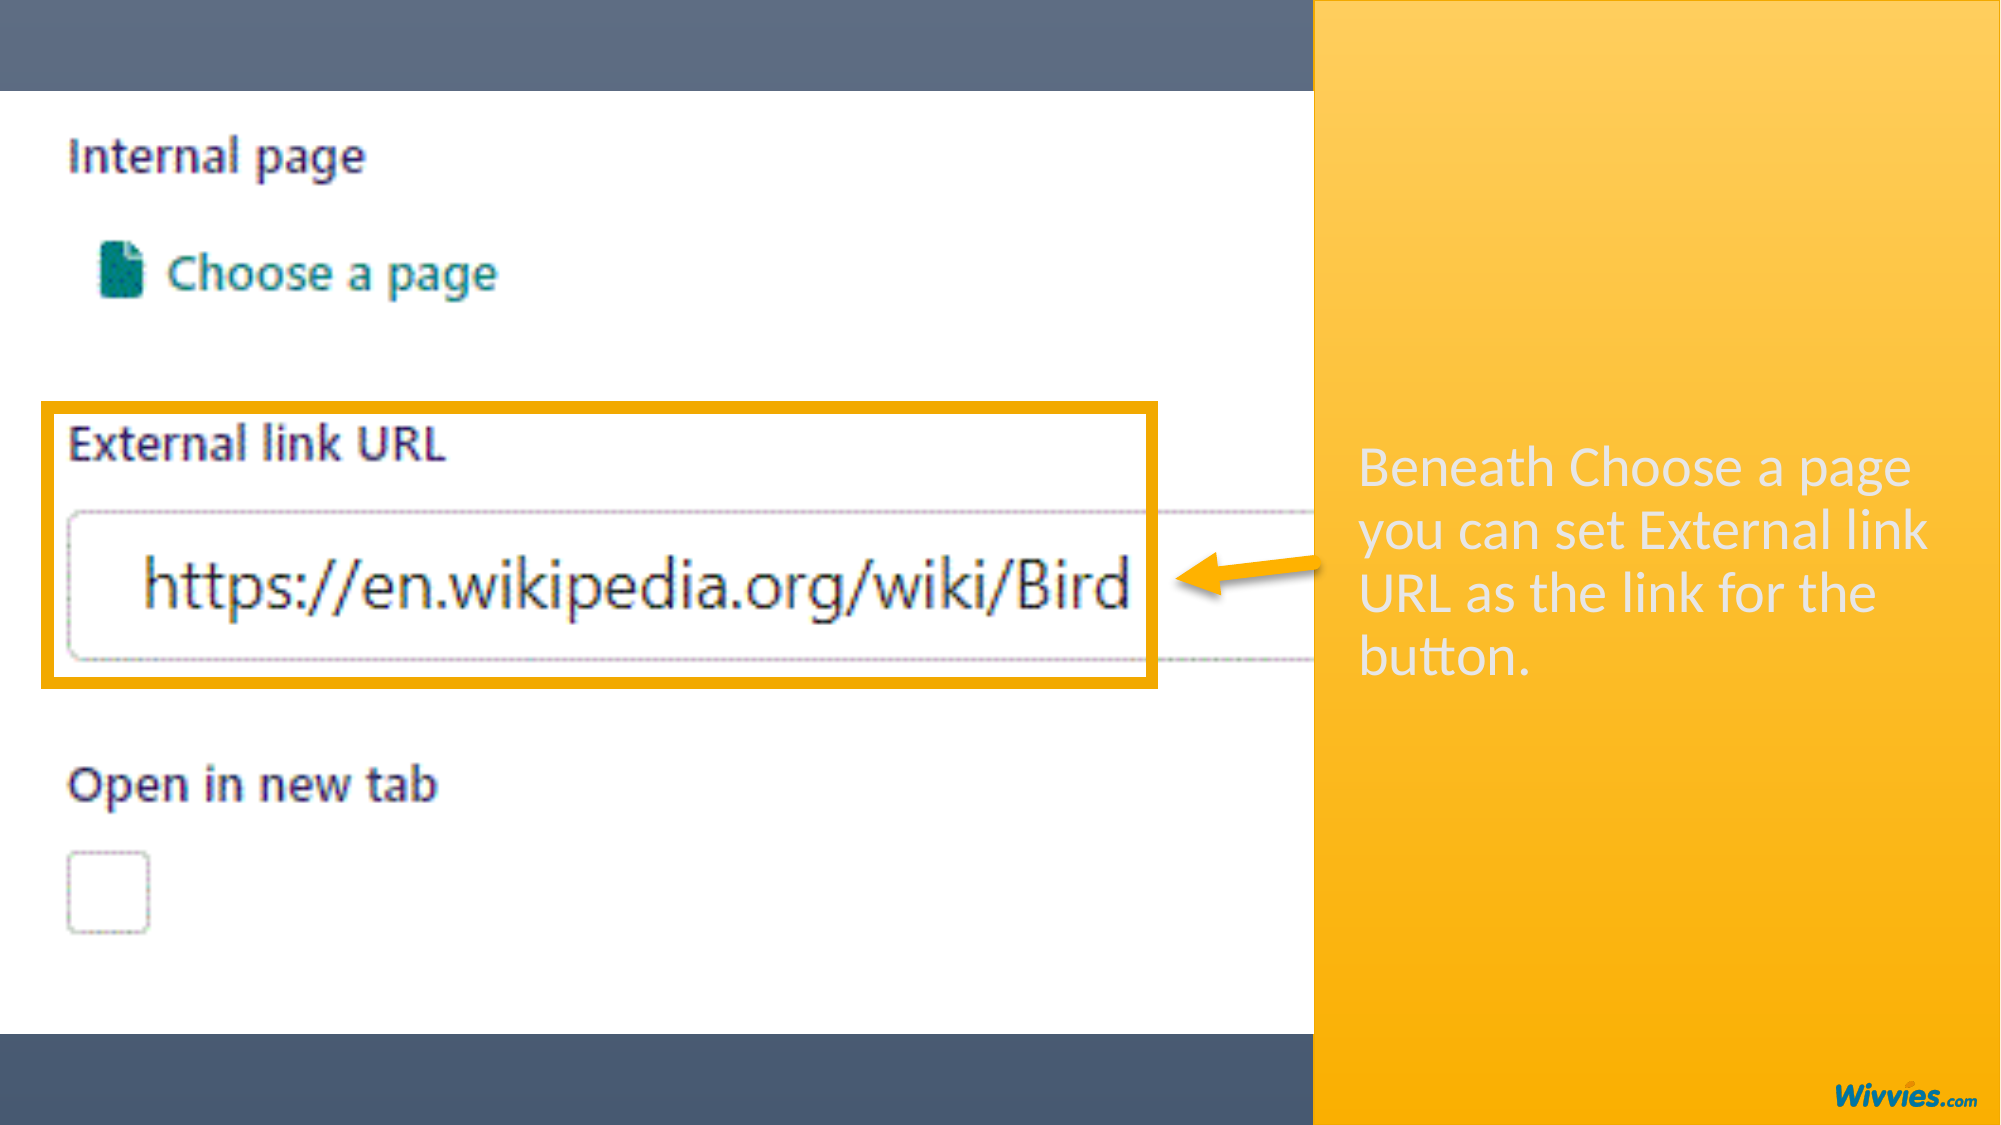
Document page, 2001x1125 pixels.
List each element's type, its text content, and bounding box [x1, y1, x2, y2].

list Beneath Choose a page you can set External link URL as the link for the button. [1314, 0, 2000, 1125]
picture [0, 0, 1314, 1125]
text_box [1175, 562, 1314, 579]
